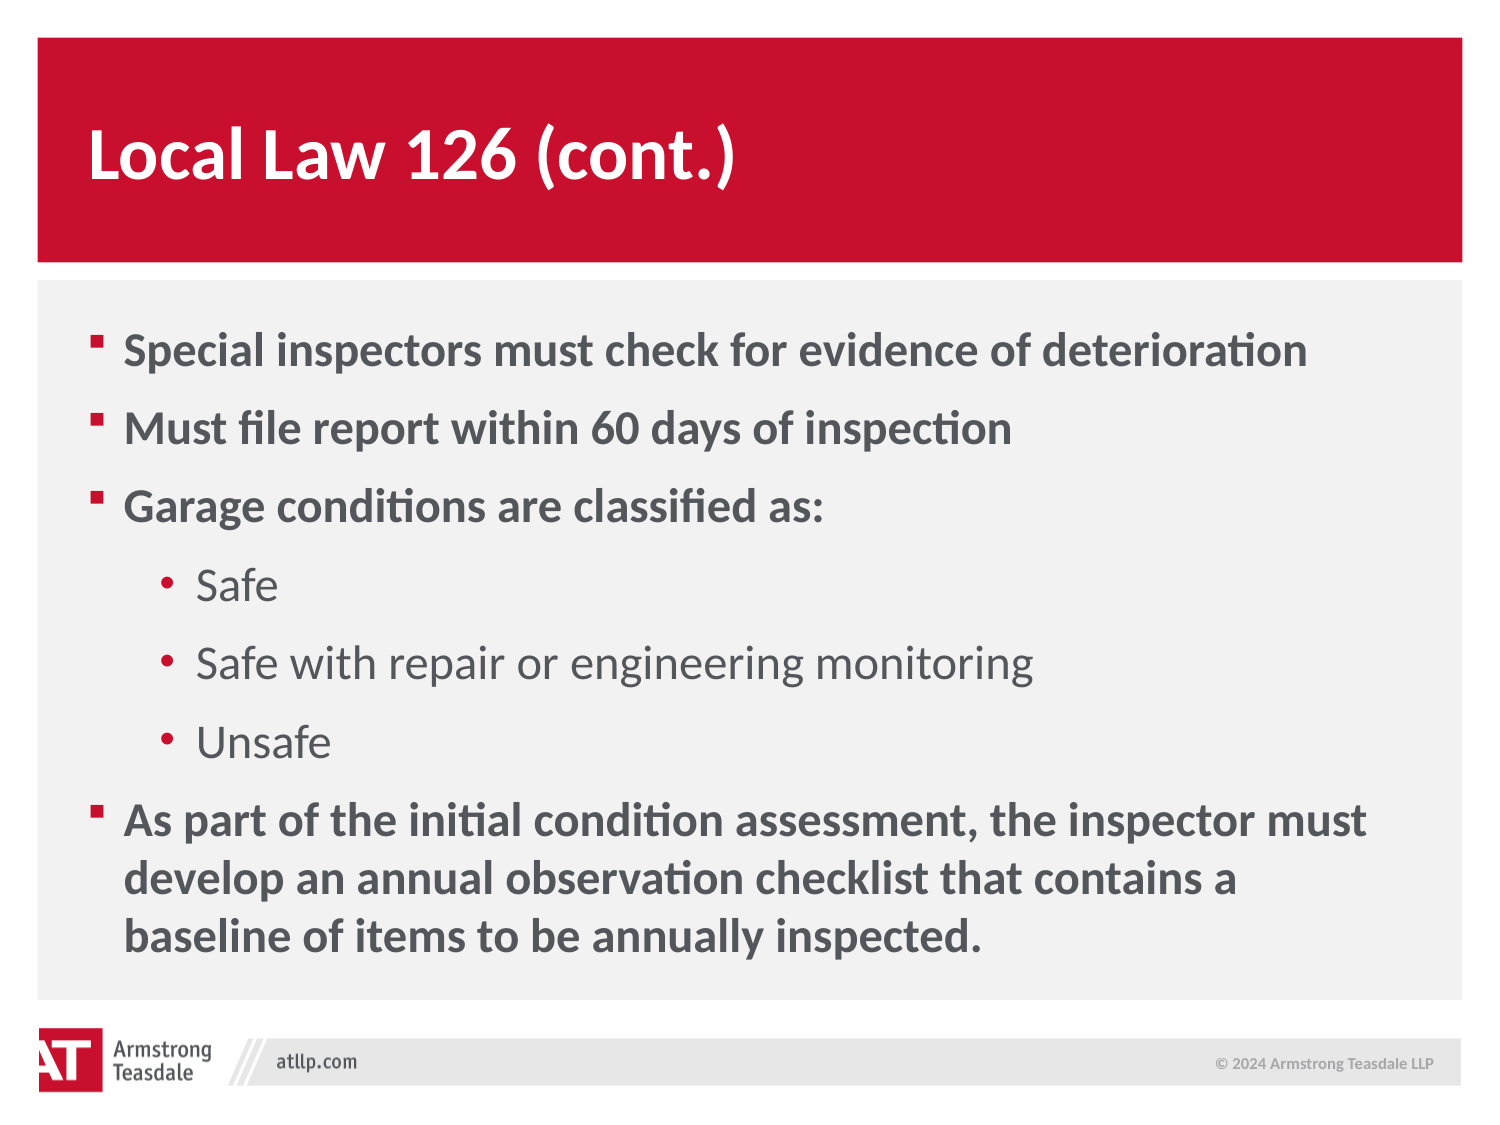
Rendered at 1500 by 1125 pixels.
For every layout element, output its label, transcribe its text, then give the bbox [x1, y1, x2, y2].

list Special inspectors must check for evidence of deterioration Must file report within 60 days of inspection Garage conditions are classified as: Safe Safe with repair or engineering monitoring Unsafe As part of the initial condition assessment, the inspector must develop an annual observation checklist that contains a baseline of items to be annually inspected. [37, 280, 1463, 1000]
picture [0, 999, 1500, 1125]
title Local Law 126 (cont.) [37, 37, 1463, 263]
